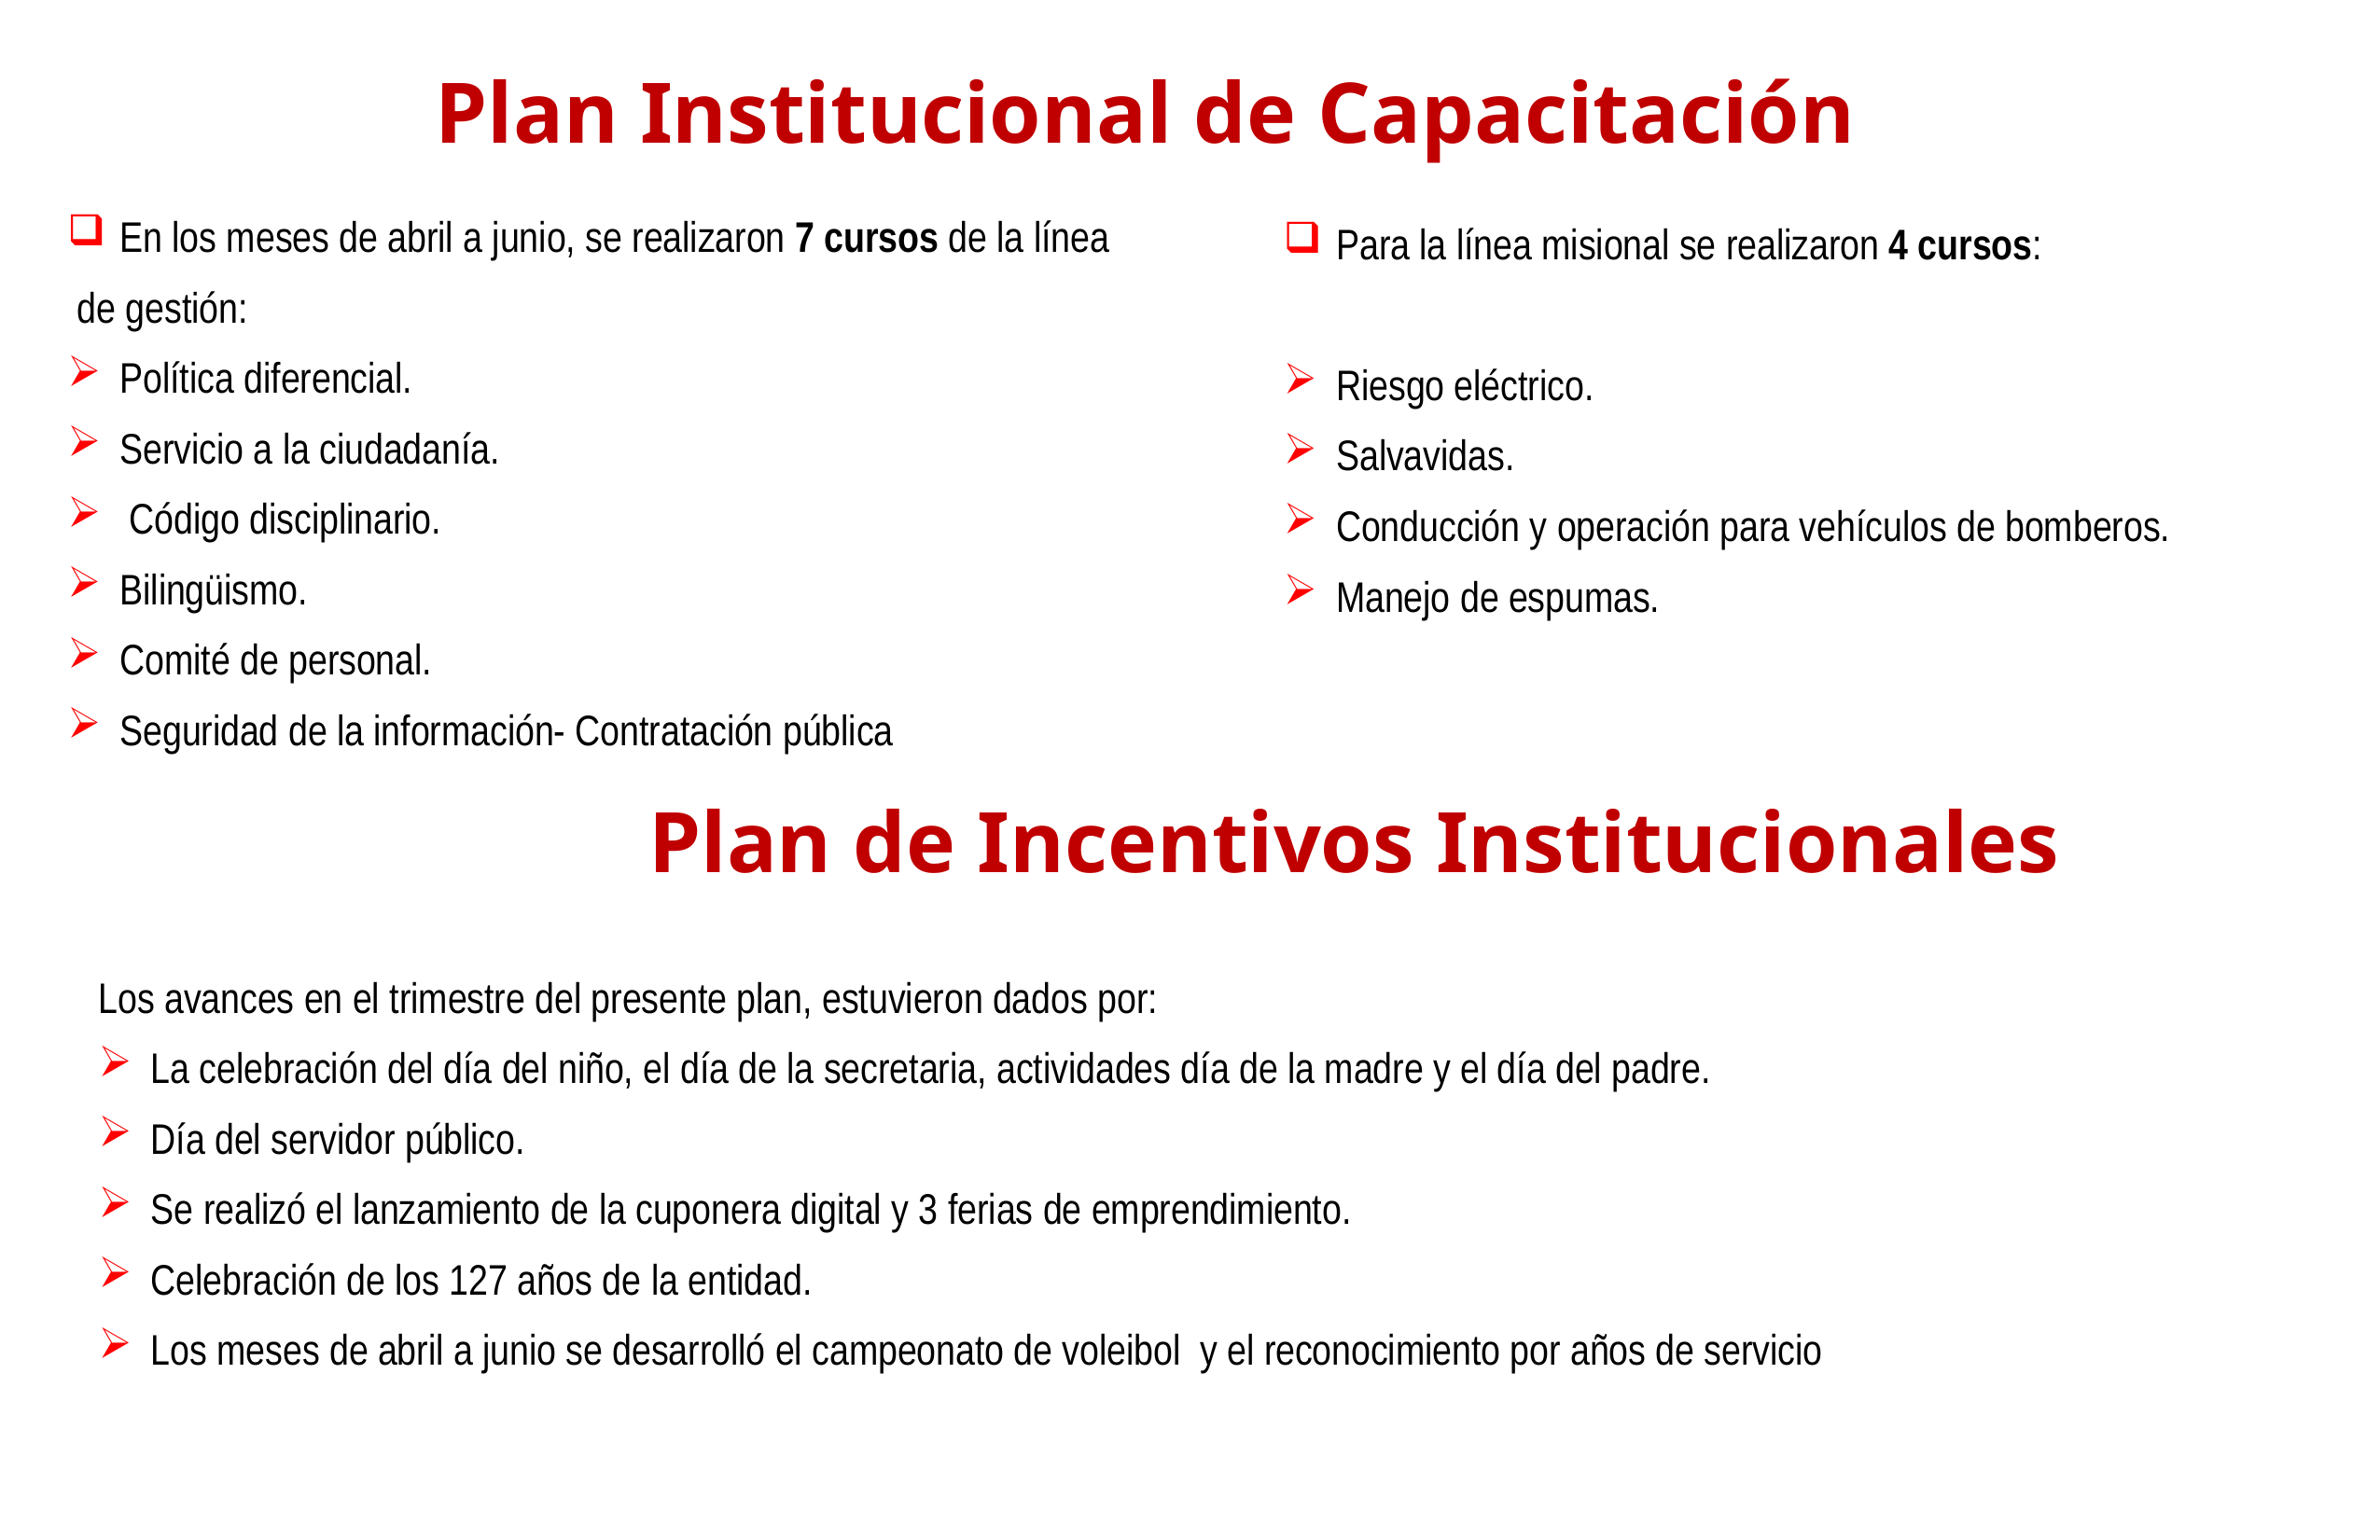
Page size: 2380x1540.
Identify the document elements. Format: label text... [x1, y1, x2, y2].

text_box Para la línea misional se realizaron 4 cursos: Riesgo eléctrico. Salvavidas. Conducción y operación para vehículos de bomberos. Manejo de espumas. [1270, 206, 2380, 628]
title Plan Institucional de Capacitación [270, 52, 2021, 199]
text_box En los meses de abril a junio, se realizaron 7 cursos de la línea de gestión: Política diferencial. Servicio a la ciudadanía. Código disciplinario. Bilingüismo. Comité de personal. Seguridad de la información- Contratación pública [53, 199, 2288, 761]
text_box Los avances en el trimestre del presente plan, estuvieron dados por: La celebración del día del niño, el día de la secretaria, actividades día de la madre y el día del padre. Día del servidor público. Se realizó el lanzamiento de la cuponera digital y 3 ferias de emprendimiento. Celebración de los 127 años de la entidad. Los meses de abril a junio se desarrolló el campeonato de voleibol y el reconocimiento por años de servicio [84, 960, 2288, 1380]
text_box Plan de Incentivos Institucionales [634, 782, 2380, 1064]
